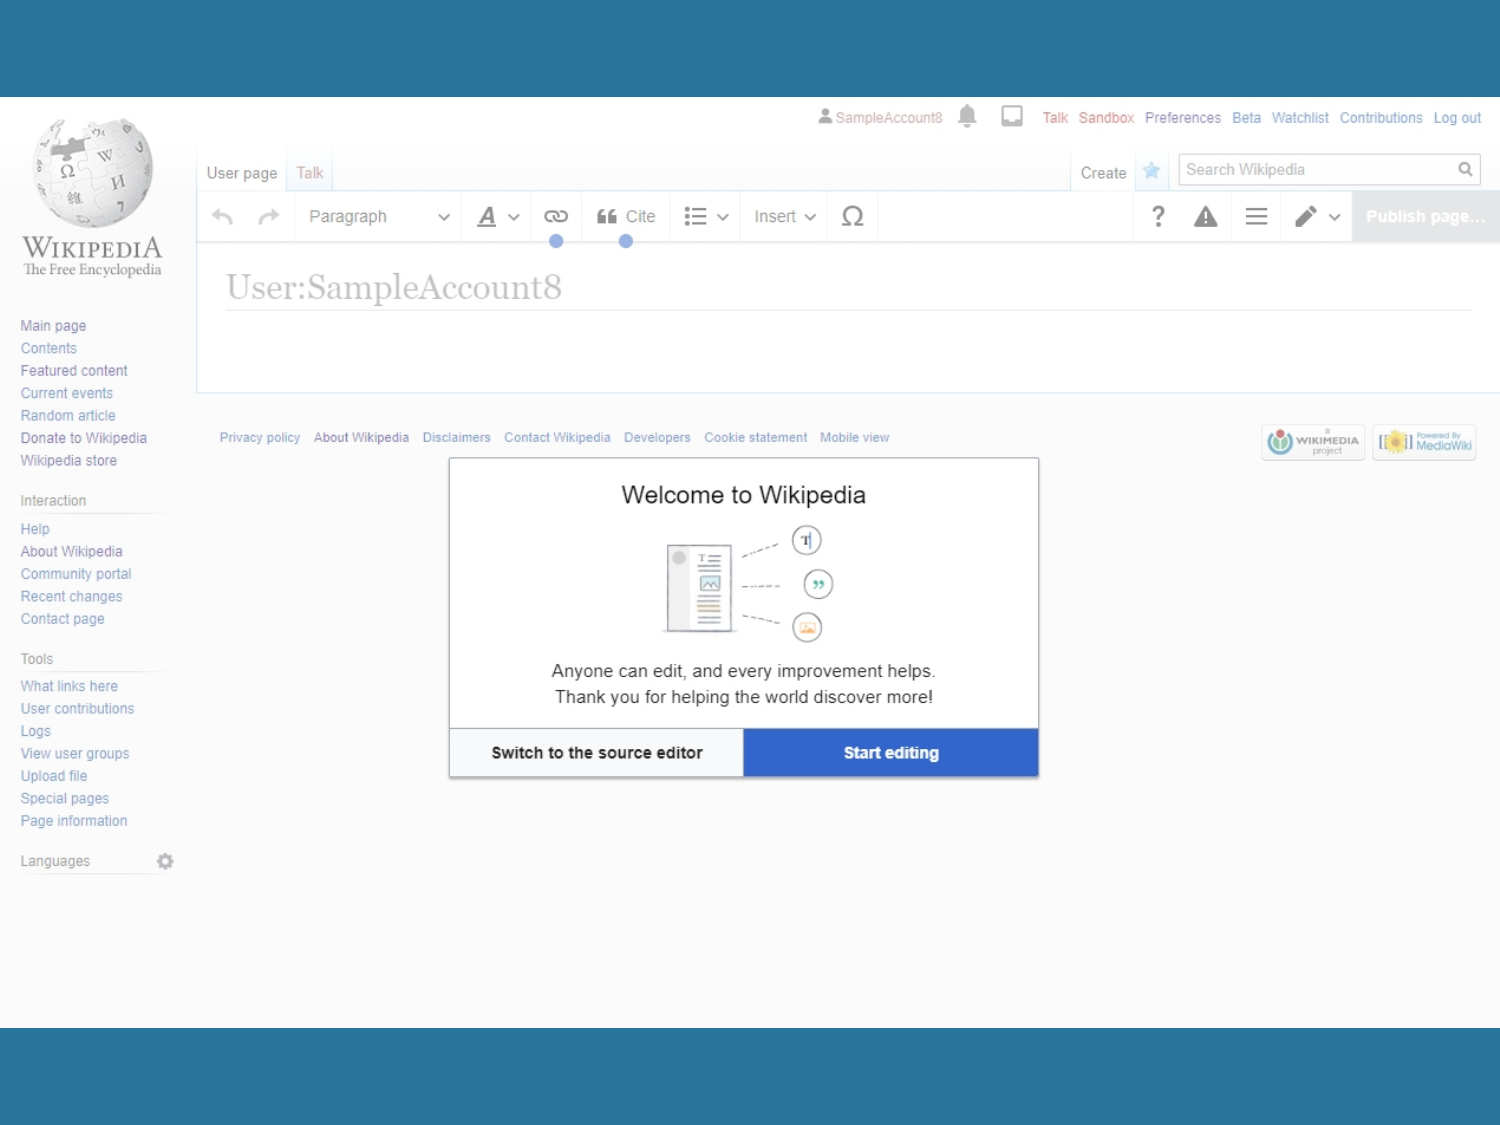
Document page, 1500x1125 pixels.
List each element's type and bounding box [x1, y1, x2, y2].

picture [0, 97, 1500, 1028]
